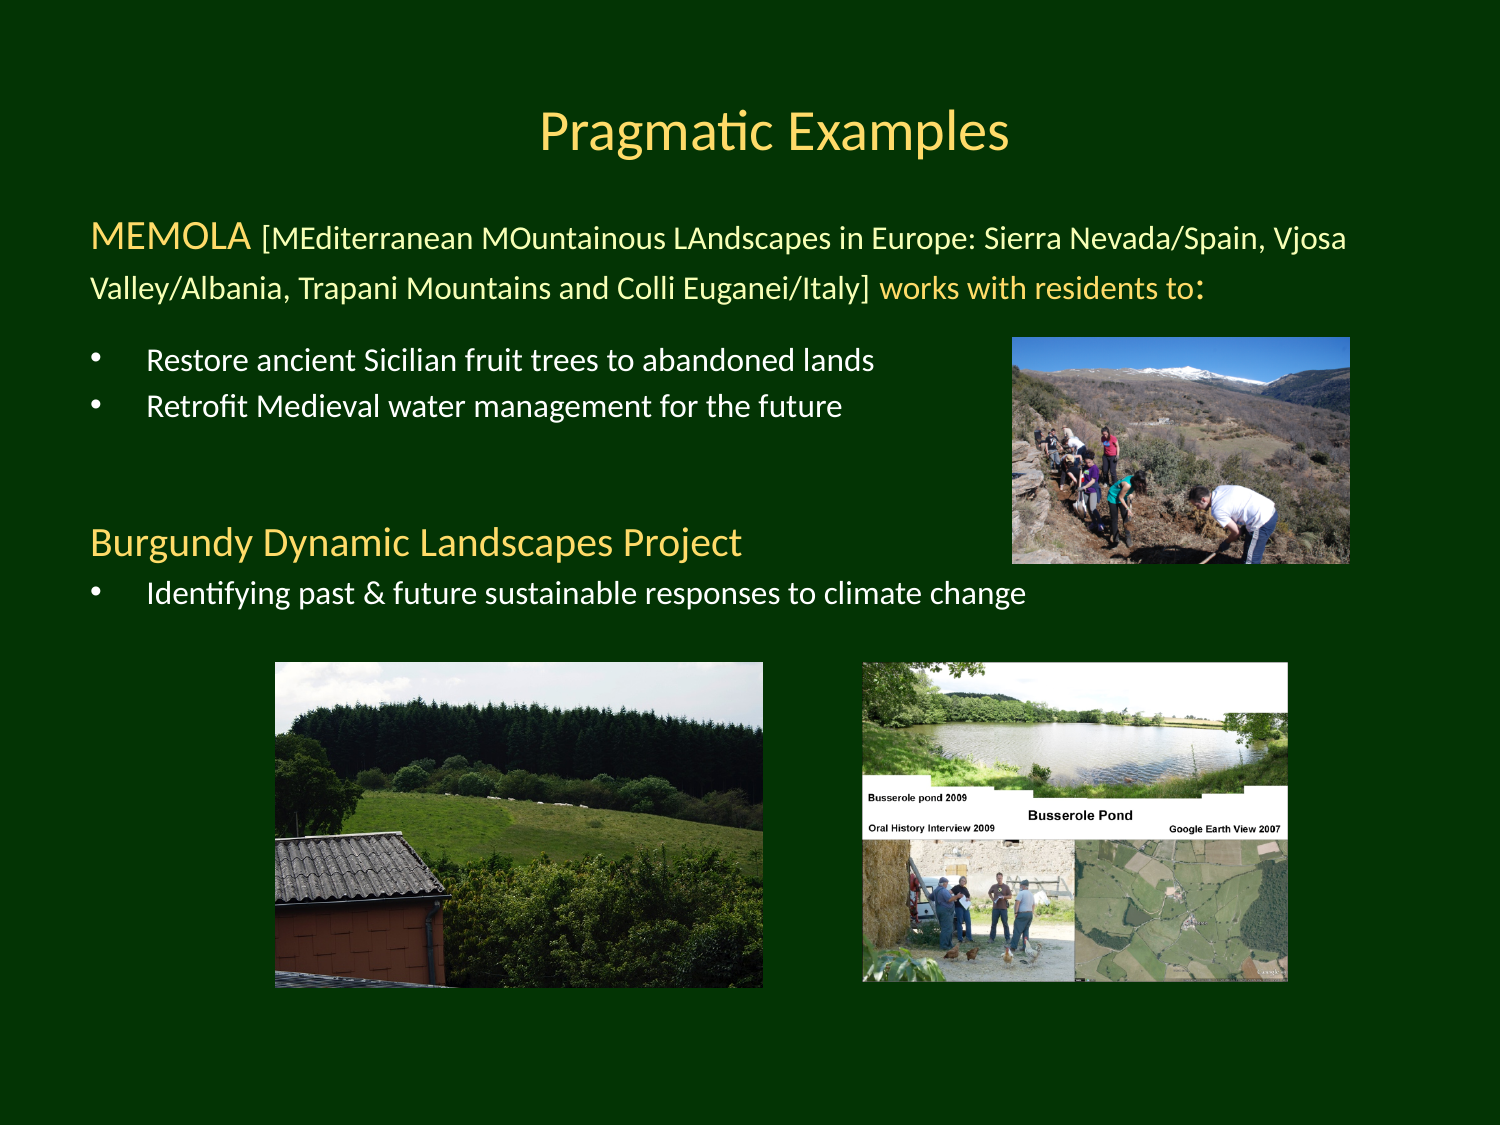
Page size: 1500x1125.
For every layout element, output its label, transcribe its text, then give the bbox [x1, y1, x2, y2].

text_box Pragmatic Examples [99, 33, 1450, 222]
picture [862, 662, 1288, 982]
picture [274, 662, 763, 988]
picture [1012, 337, 1351, 564]
list MEMOLA [MEditerranean MOuntainous LAndscapes in Europe: Sierra Nevada/Spain, Vjosa Valley/Albania, Trapani Mountains and Colli Euganei/Italy] works with residents to: Restore ancient Sicilian fruit trees to abandoned lands Retrofit Medieval water management for the future Burgundy Dynamic Landscapes Project Identifying past & future sustainable responses to climate change [75, 200, 1375, 943]
